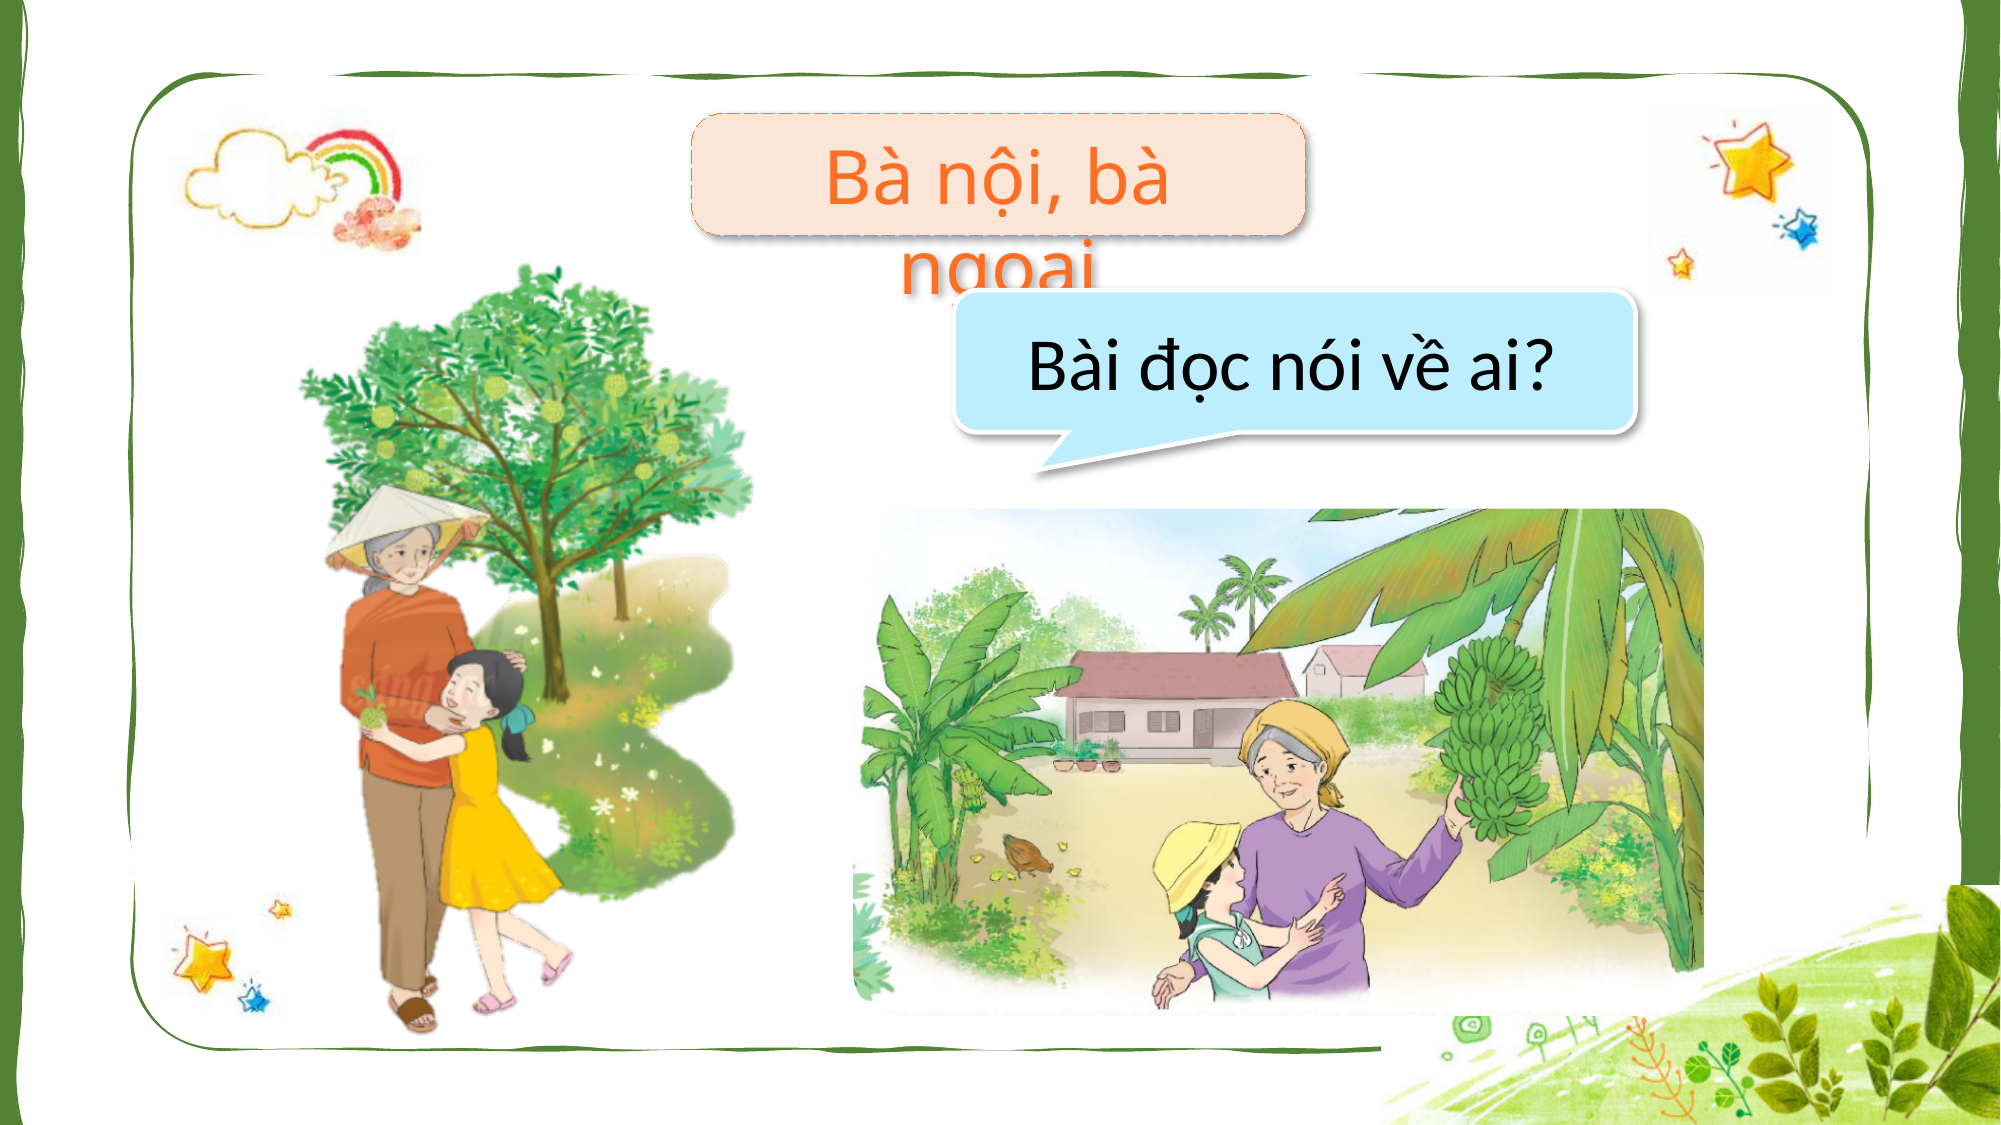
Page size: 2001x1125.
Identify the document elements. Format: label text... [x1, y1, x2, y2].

picture [853, 508, 2001, 1125]
text_box [552, 82, 1525, 258]
text_box Bà nội, bà ngoại [691, 113, 1306, 236]
picture [1648, 109, 1829, 293]
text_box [953, 290, 1636, 433]
picture [161, 108, 756, 1059]
